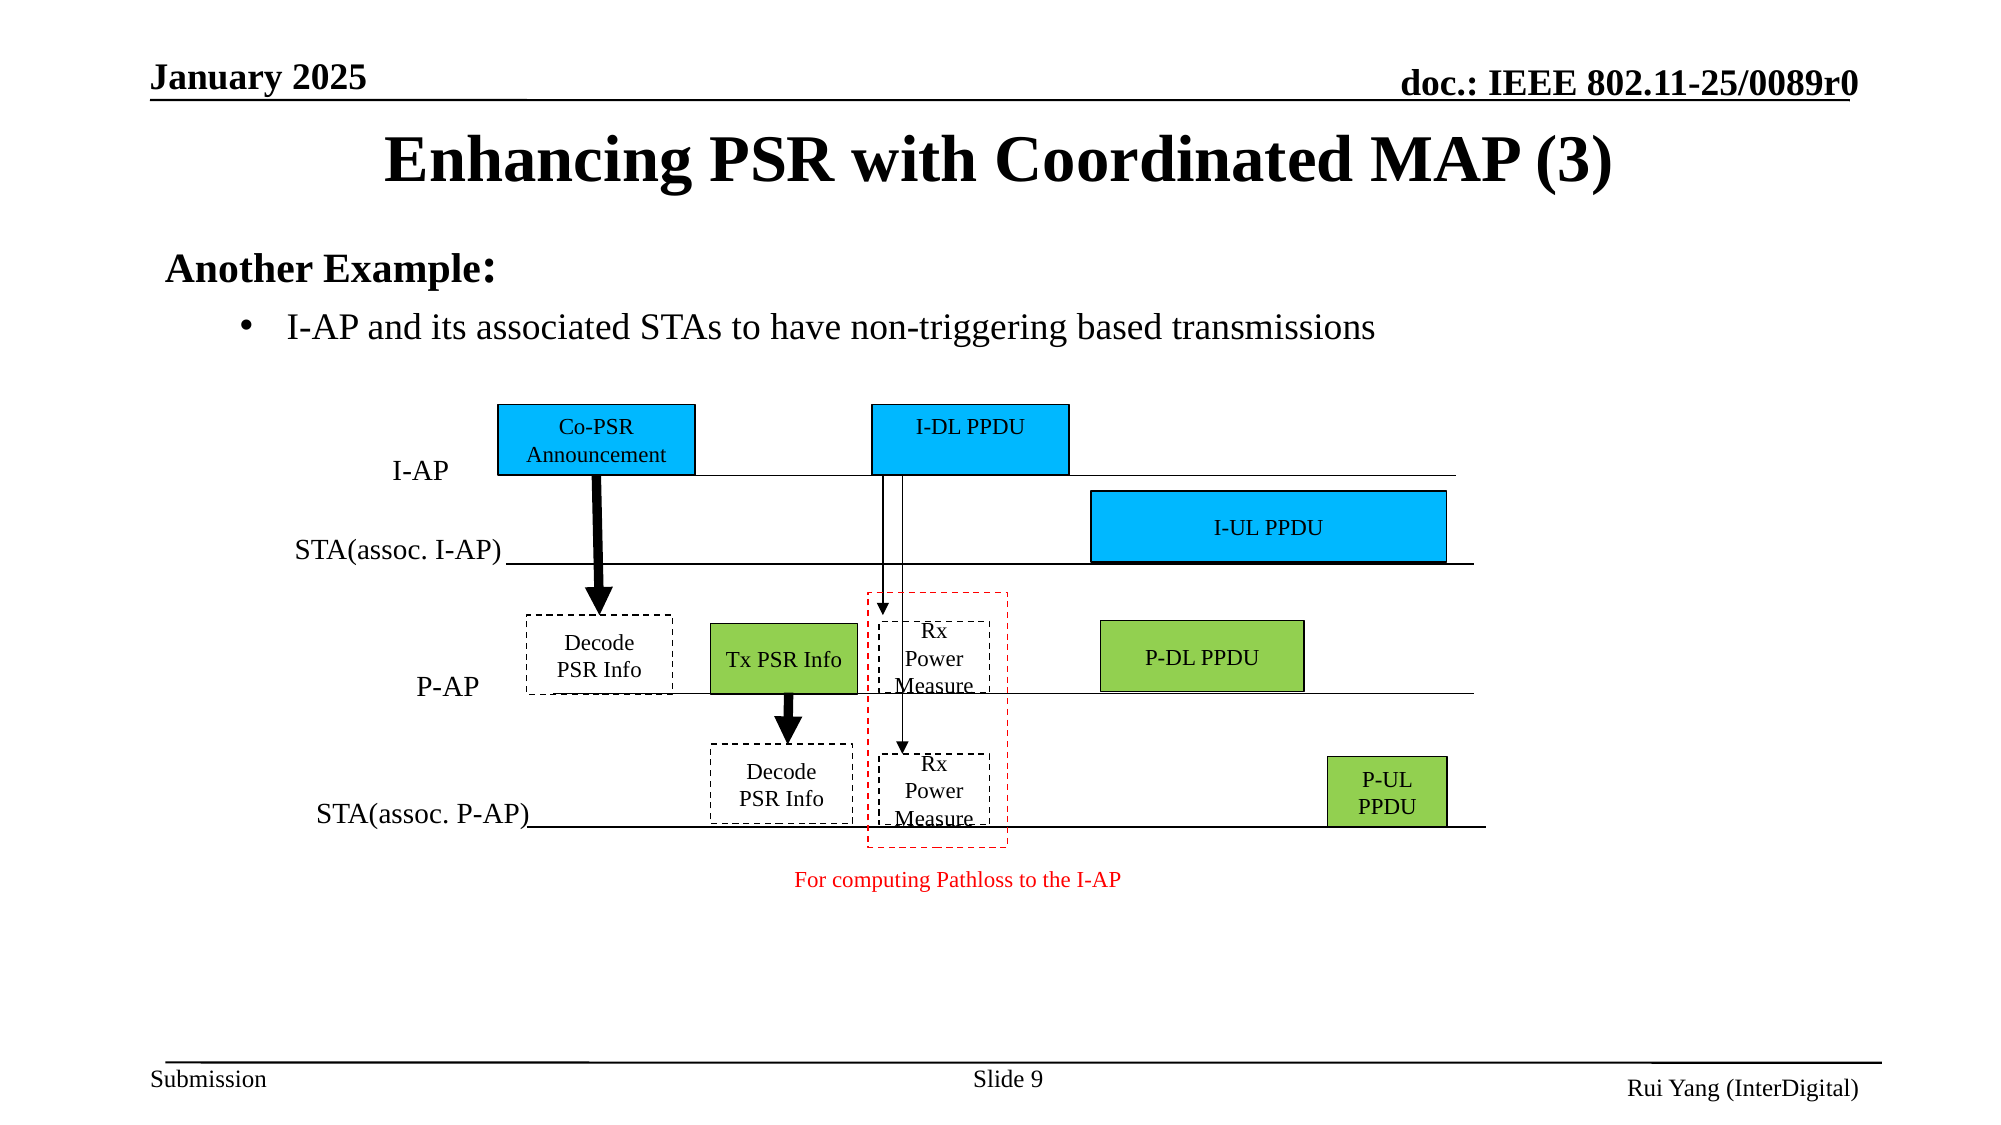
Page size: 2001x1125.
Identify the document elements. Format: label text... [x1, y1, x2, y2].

slide_number Slide 9 [950, 1061, 1067, 1123]
text_box Enhancing PSR with Coordinated MAP (3) [150, 112, 1850, 197]
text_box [278, 404, 1487, 901]
text_box Another Example: I-AP and its associated STAs to have non-triggering based transmissions [150, 224, 1665, 685]
